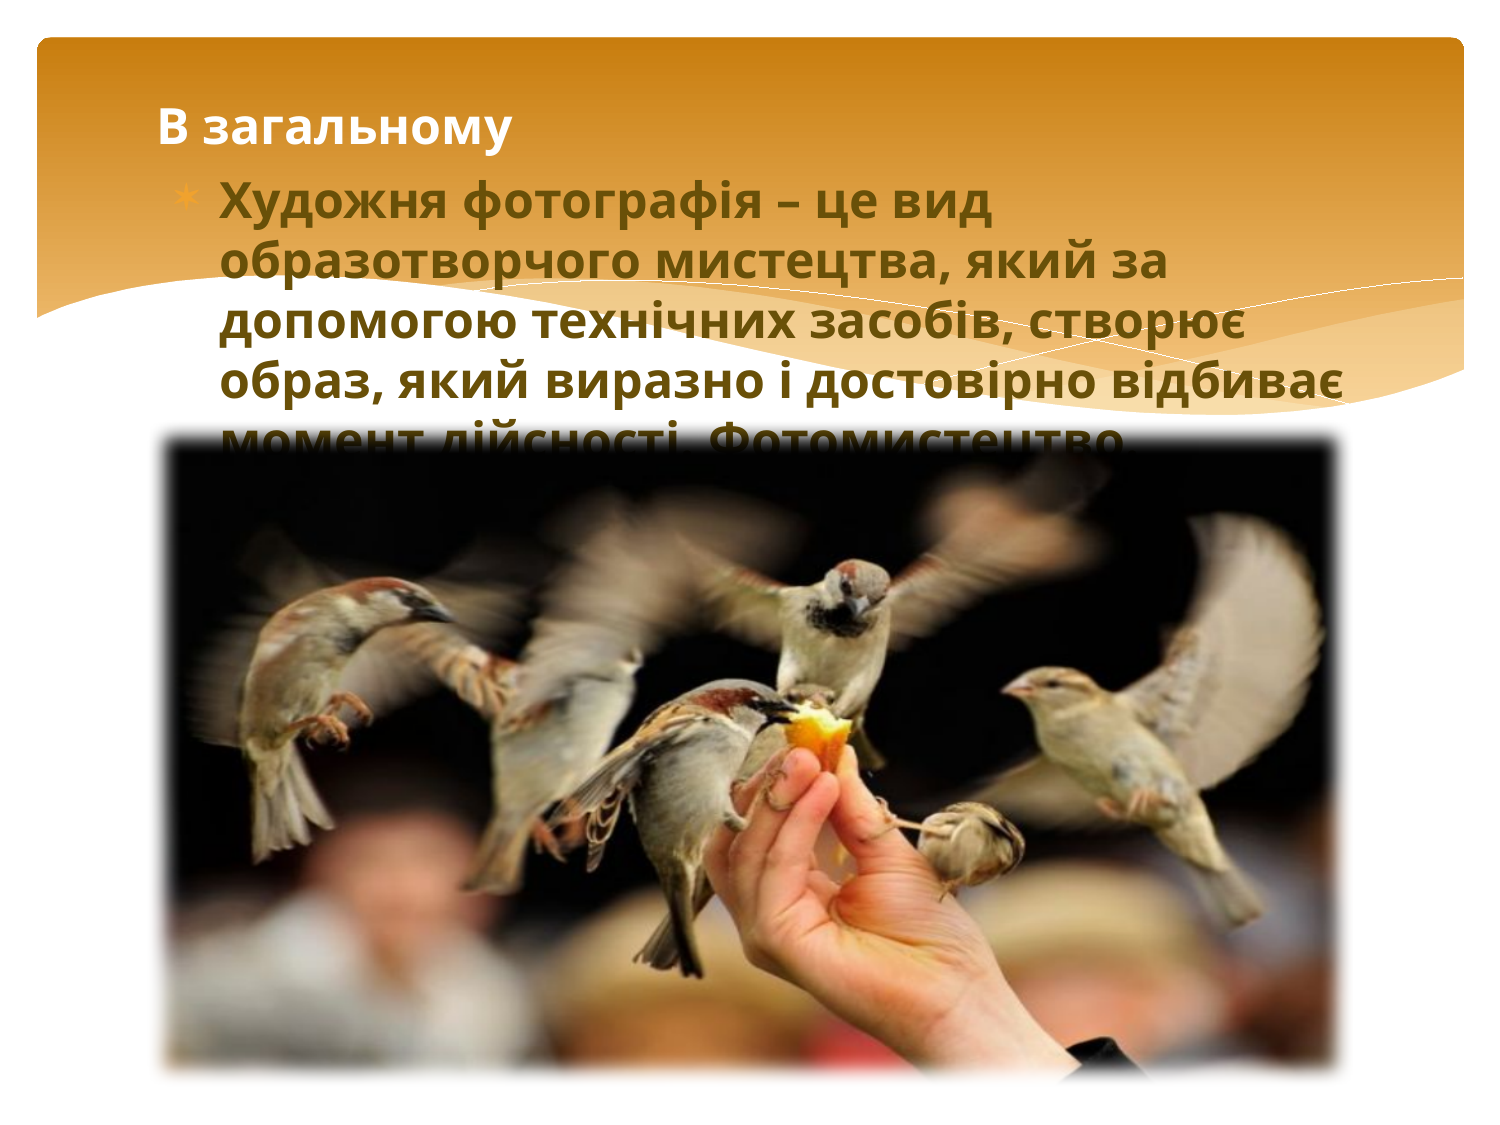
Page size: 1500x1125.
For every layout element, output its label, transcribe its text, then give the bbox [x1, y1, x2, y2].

picture [147, 420, 1353, 1087]
list Художня фотографія – це вид образотворчого мистецтва, який за допомогою технічних засобів, створює образ, який виразно і достовірно відбиває момент дійсності. Фотомистецтво. [159, 160, 1375, 727]
title В загальному [41, 54, 628, 196]
